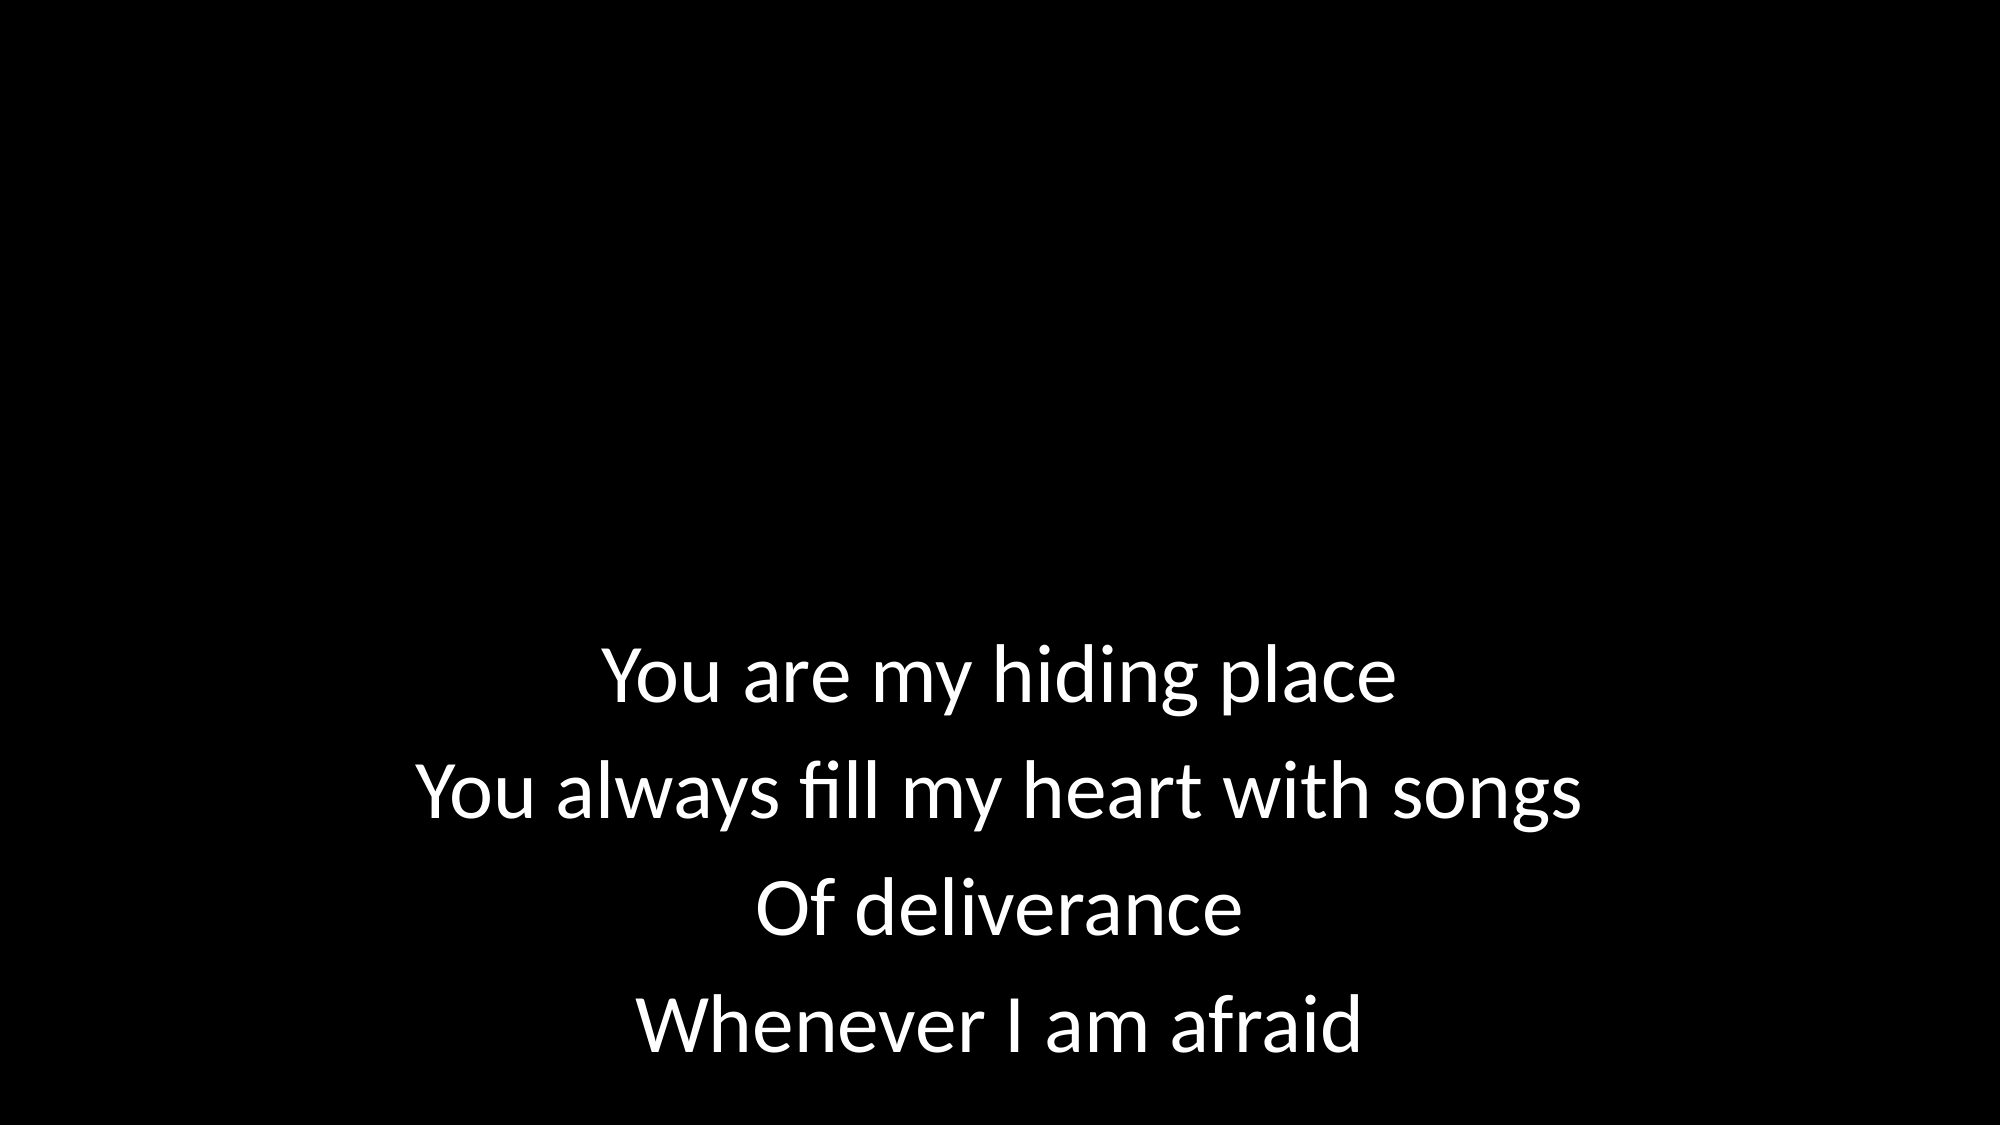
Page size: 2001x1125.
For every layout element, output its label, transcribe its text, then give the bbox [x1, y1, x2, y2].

subtitle You are my hiding place You always fill my heart with songs Of deliverance Whenever I am afraid [0, 562, 2000, 1125]
